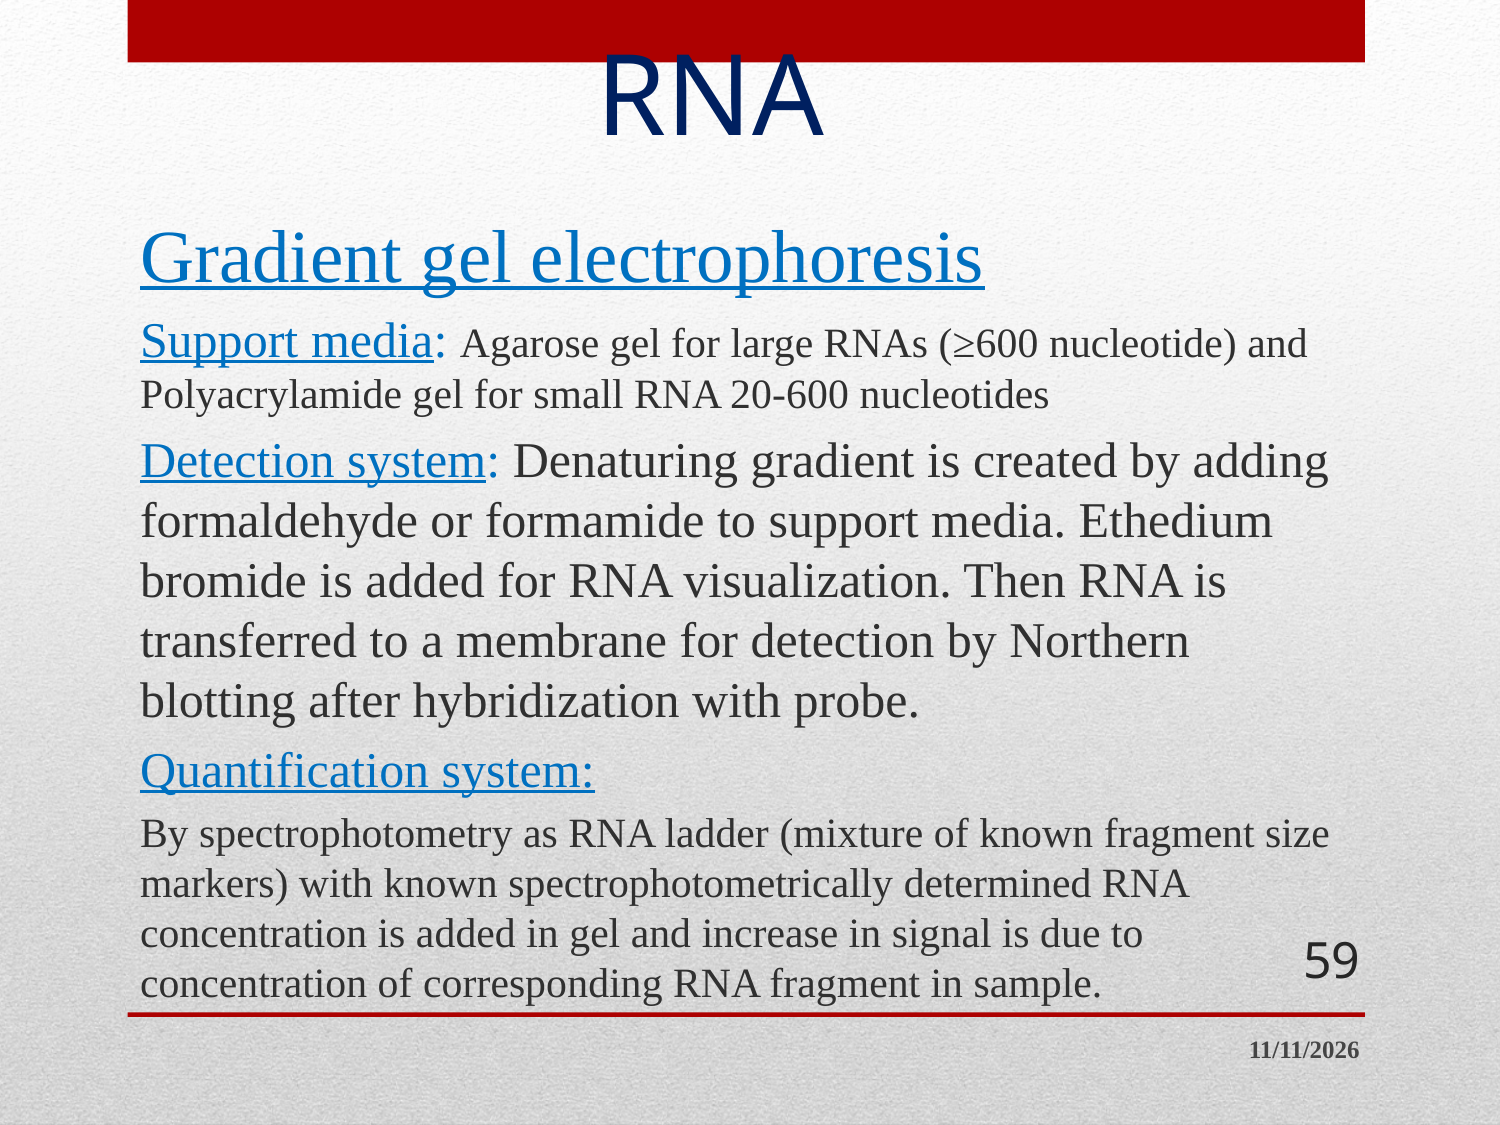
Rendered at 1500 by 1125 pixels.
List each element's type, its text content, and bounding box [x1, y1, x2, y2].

slide_number 59 [1250, 933, 1375, 993]
title RNA [37, 37, 1413, 300]
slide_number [1025, 1018, 1375, 1079]
list Gradient gel electrophoresis Support media: Agarose gel for large RNAs (≥600 nucleotide) and Polyacrylamide gel for small RNA 20-600 nucleotides Detection system: Denaturing gradient is created by adding formaldehyde or formamide to support media. Ethedium bromide is added for RNA visualization. Then RNA is transferred to a membrane for detection by Northern blotting after hybridization with probe. Quantification system: By spectrophotometry as RNA ladder (mixture of known fragment size markers) with known spectrophotometrically determined RNA concentration is added in gel and increase in signal is due to concentration of corresponding RNA fragment in sample. [125, 287, 1363, 925]
